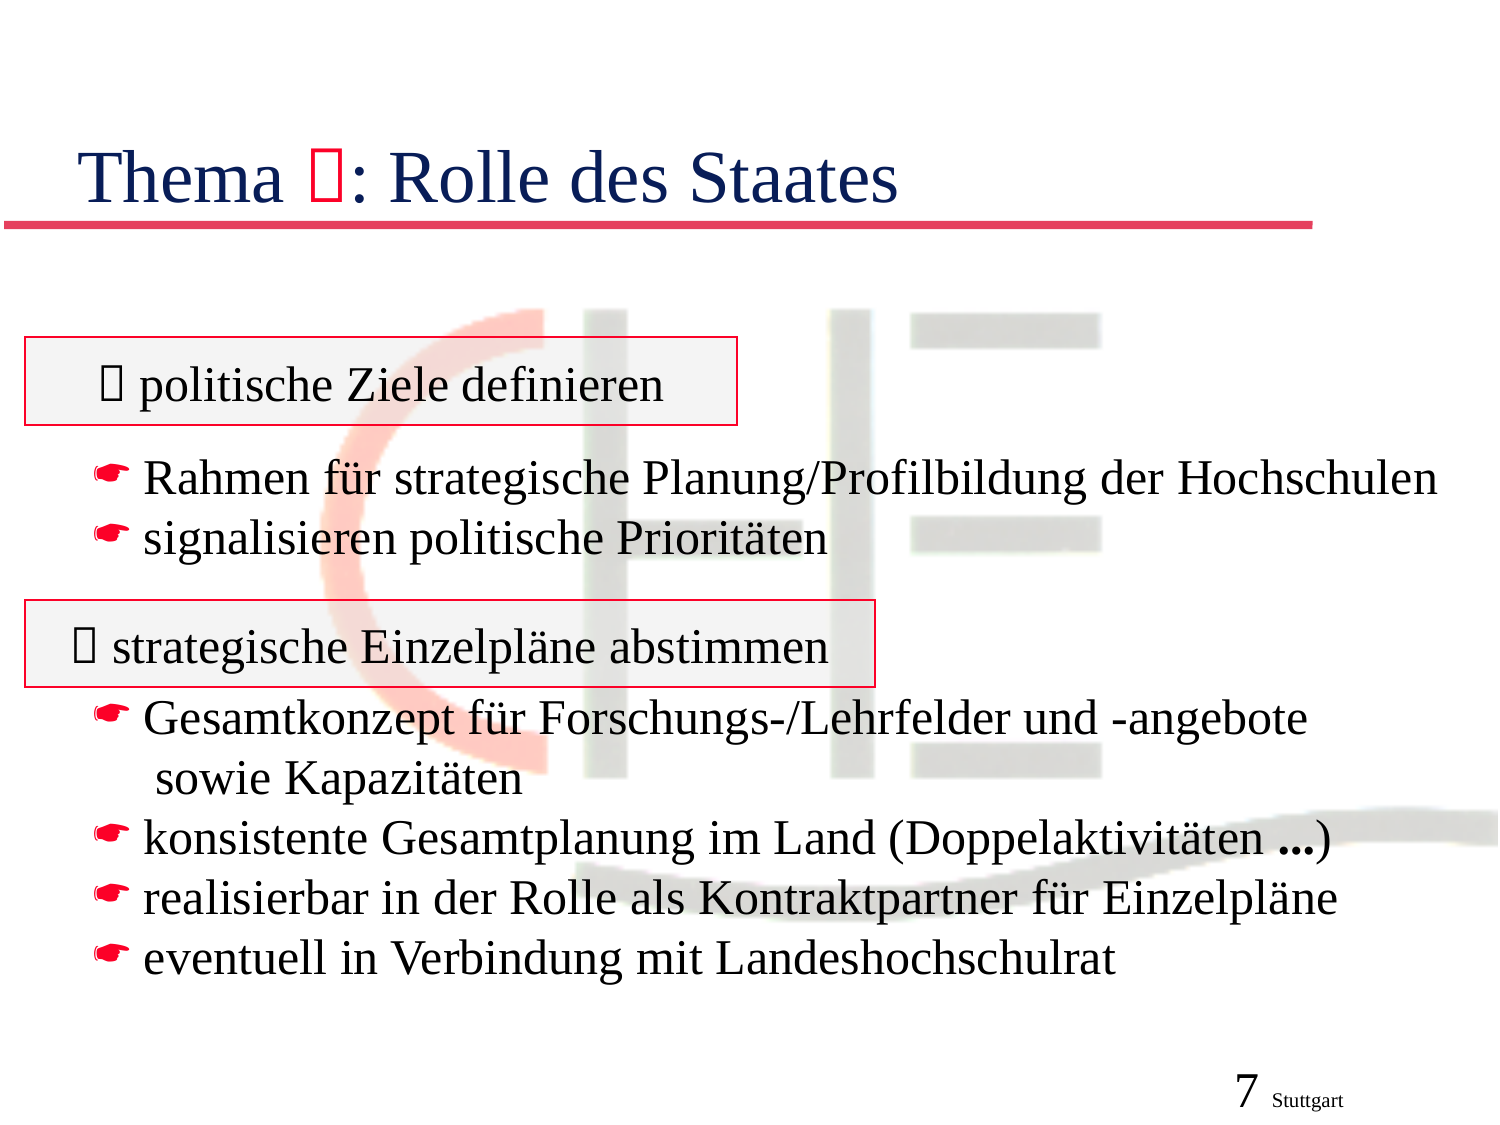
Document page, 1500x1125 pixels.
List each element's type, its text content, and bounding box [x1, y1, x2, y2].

text_box  strategische Einzelpläne abstimmen [24, 599, 875, 688]
picture [266, 235, 1498, 951]
text_box Rahmen für strategische Planung/Profilbildung der Hochschulen signalisieren politische Prioritäten Gesamtkonzept für Forschungs-/Lehrfelder und -angebote sowie Kapazitäten konsistente Gesamtplanung im Land (Doppelaktivitäten ...) realisierbar in der Rolle als Kontraktpartner für Einzelpläne eventuell in Verbindung mit Landeshochschulrat [78, 437, 1454, 993]
text_box  politische Ziele definieren [24, 337, 738, 425]
title Thema : Rolle des Staates [62, 43, 1338, 225]
